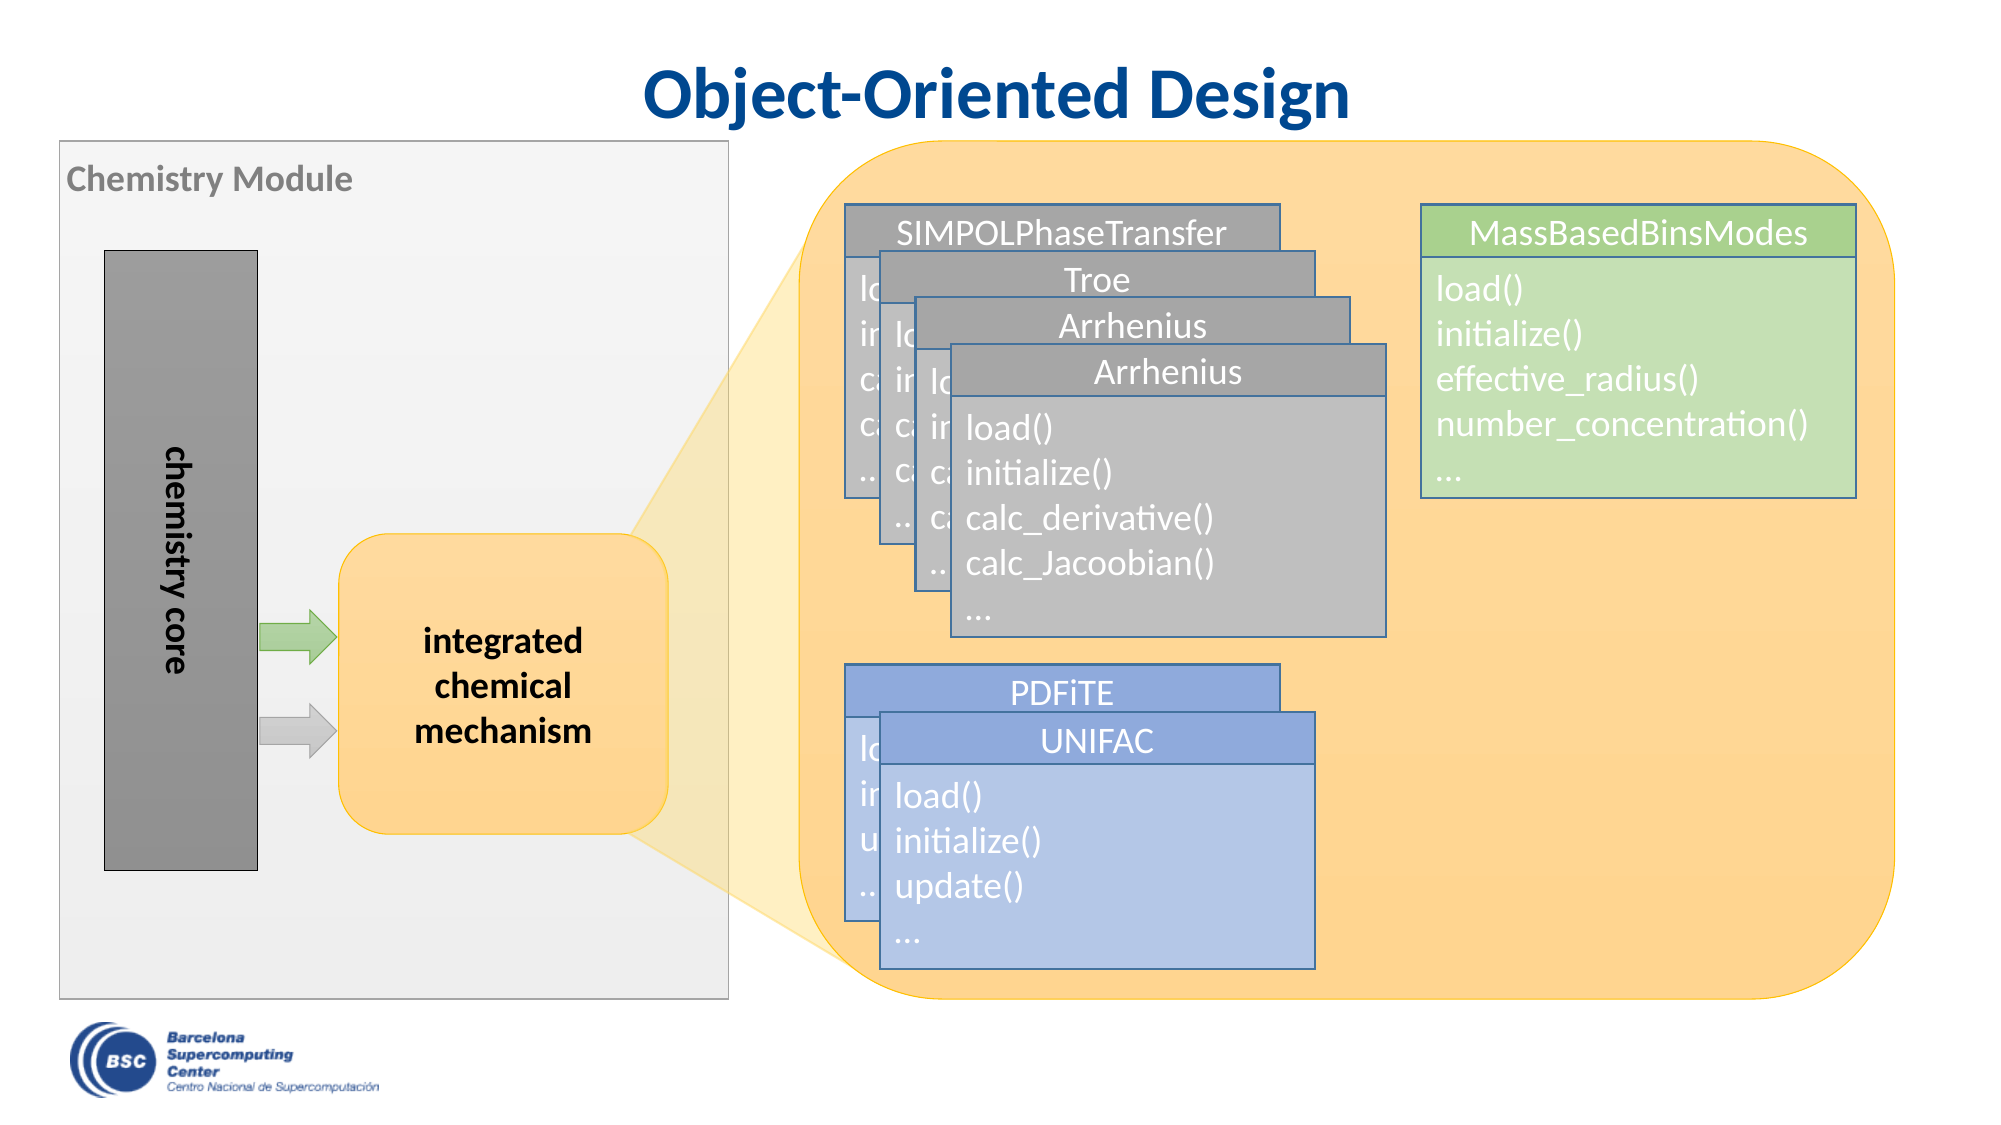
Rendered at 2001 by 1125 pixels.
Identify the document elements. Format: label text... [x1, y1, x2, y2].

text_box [1421, 204, 1857, 498]
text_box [844, 664, 1280, 922]
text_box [51, 140, 635, 1000]
title Object-Oriented Design [76, 26, 1920, 164]
picture [70, 1022, 379, 1098]
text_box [880, 250, 1316, 545]
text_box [915, 297, 1351, 591]
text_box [635, 140, 1895, 1000]
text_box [879, 711, 1315, 969]
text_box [844, 204, 1280, 498]
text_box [950, 343, 1386, 638]
